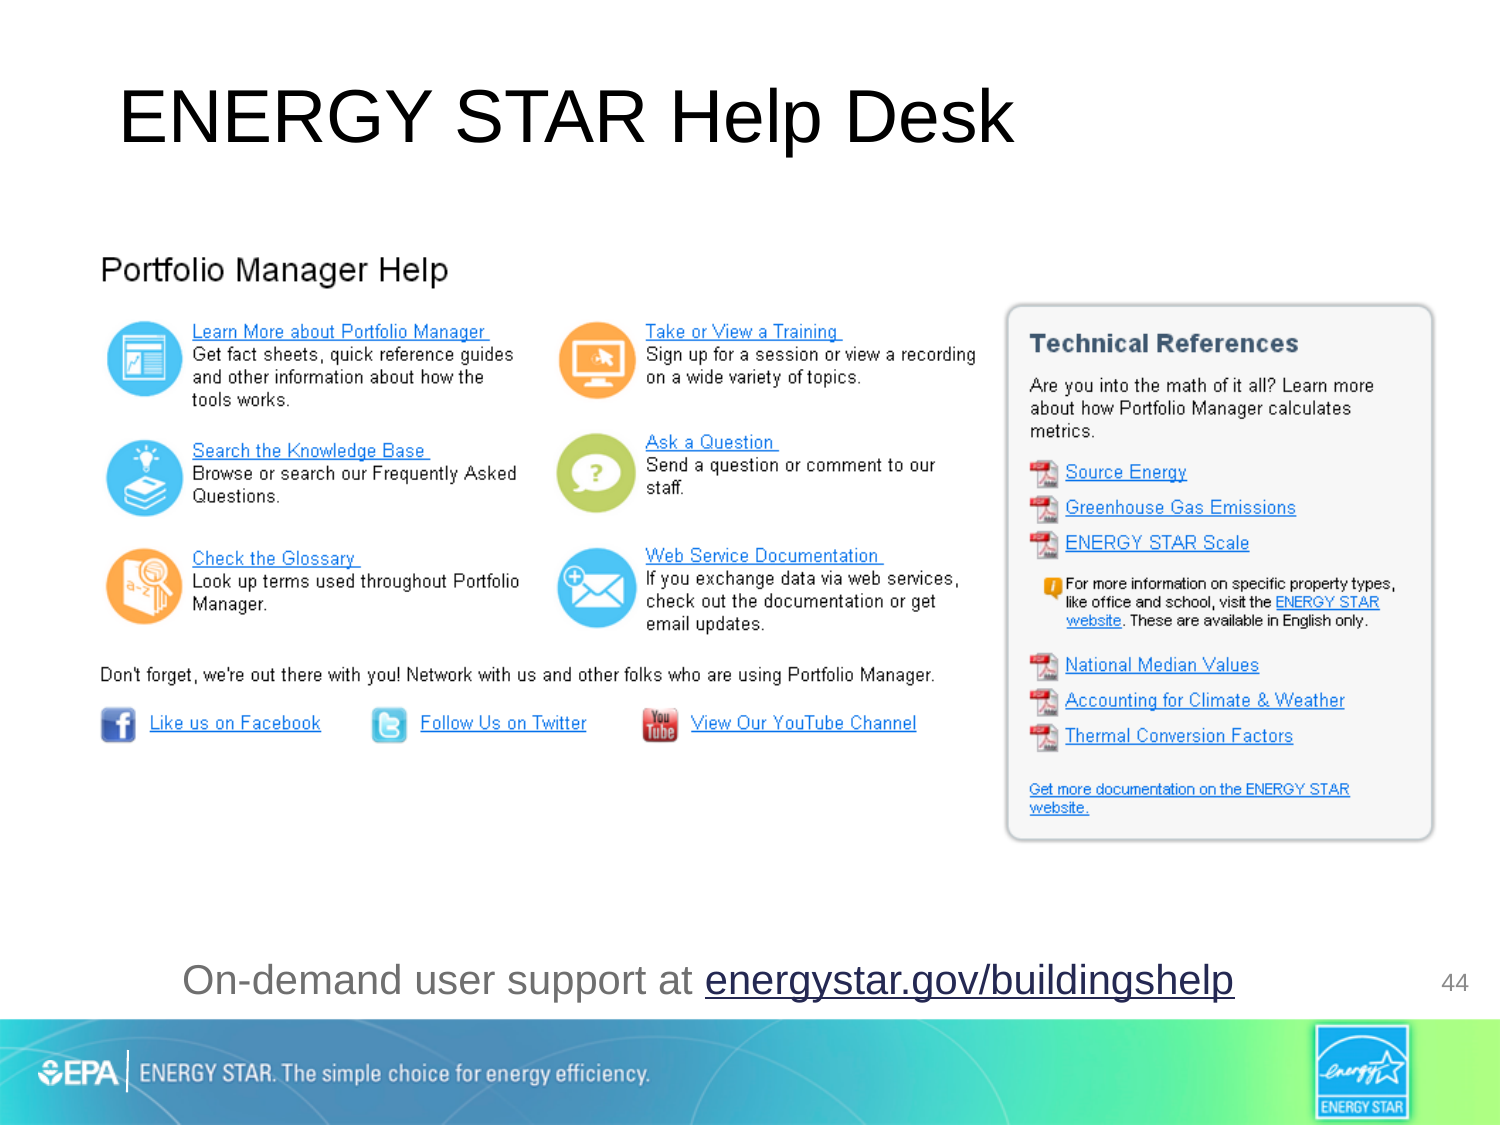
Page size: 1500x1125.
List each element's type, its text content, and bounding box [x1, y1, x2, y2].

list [80, 244, 1459, 880]
title ENERGY STAR Help Desk [103, 9, 1397, 227]
picture [0, 0, 1500, 1125]
text_box On-demand user support at energystar.gov/buildingshelp [167, 945, 1500, 1021]
